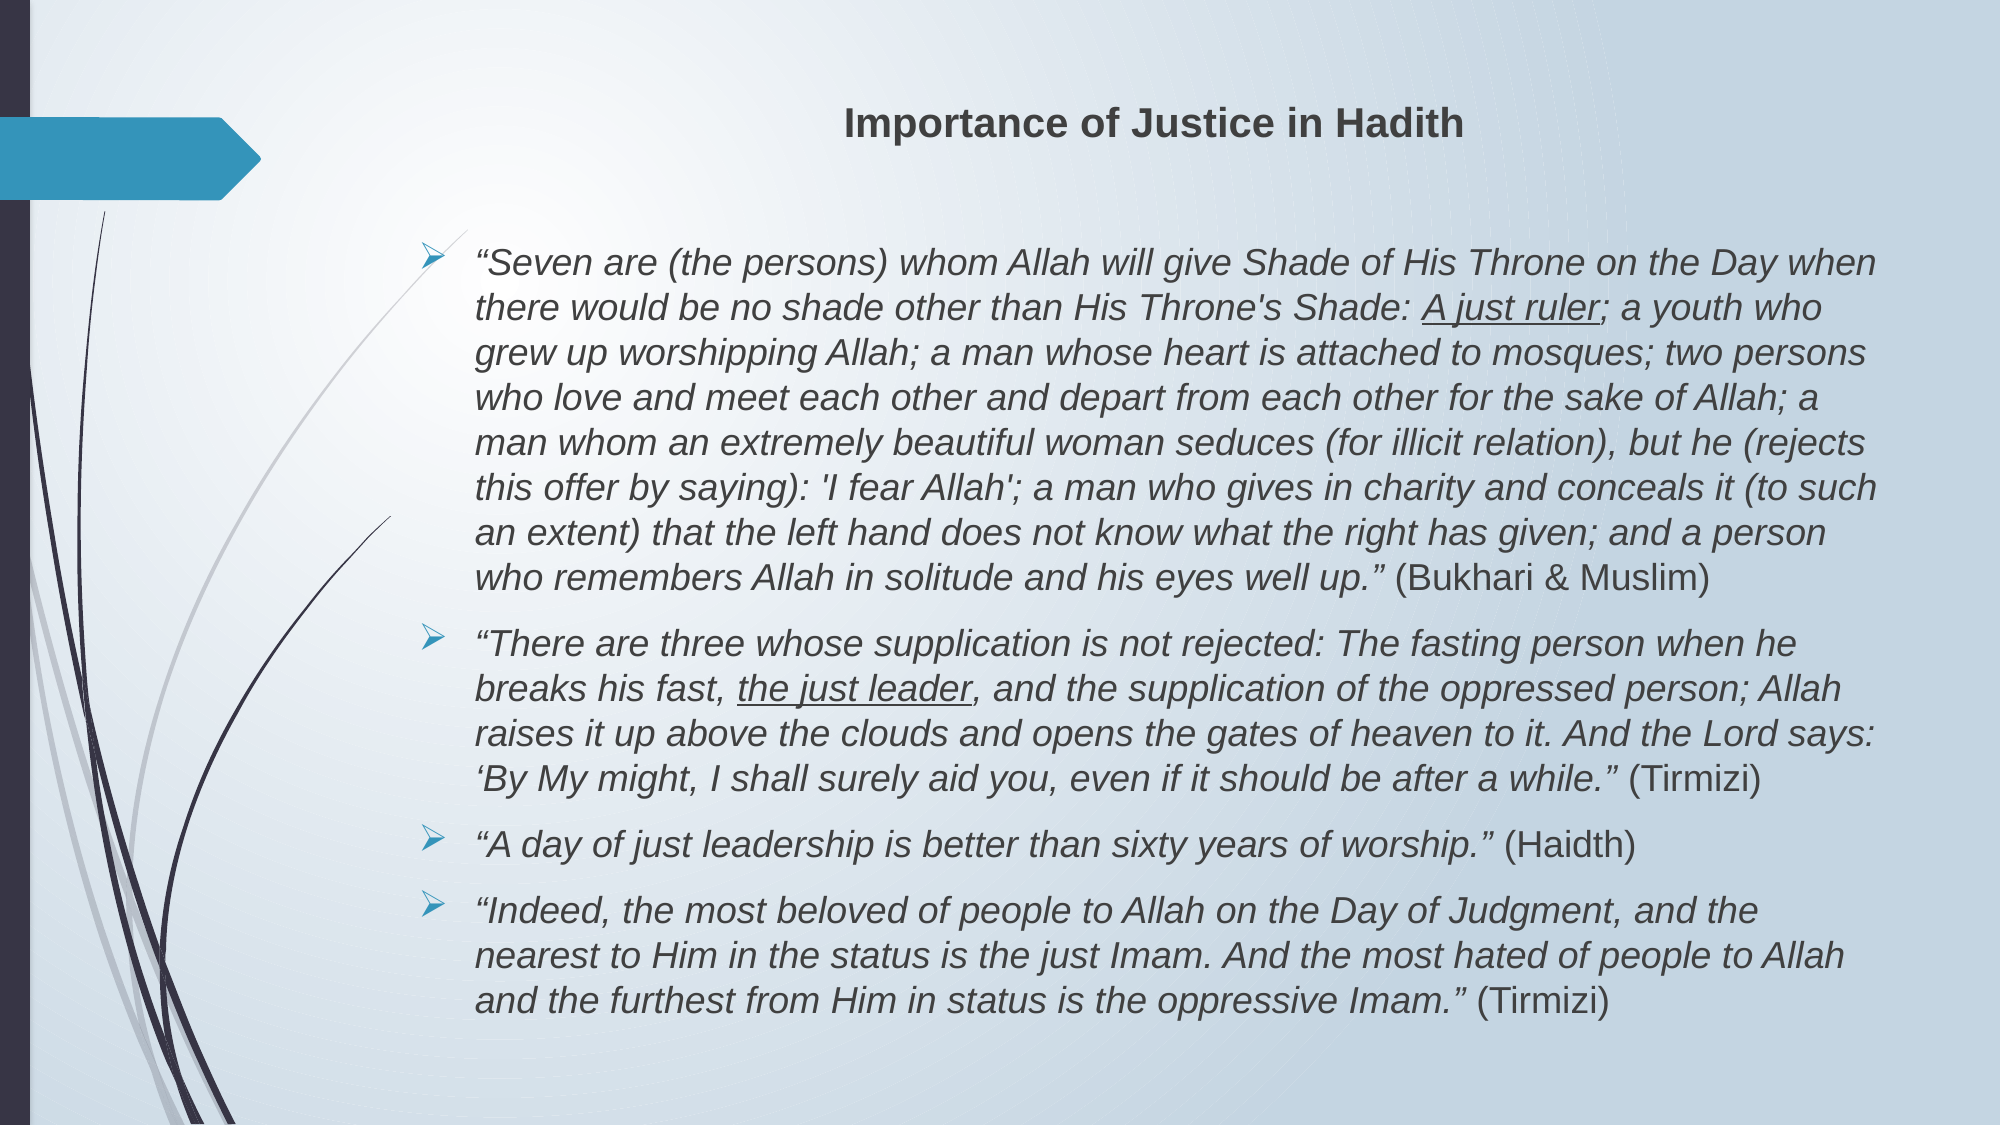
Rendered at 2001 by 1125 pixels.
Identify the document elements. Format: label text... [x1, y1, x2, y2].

list Importance of Justice in Hadith “Seven are (the persons) whom Allah will give Shade of His Throne on the Day when there would be no shade other than His Throne's Shade: A just ruler; a youth who grew up worshipping Allah; a man whose heart is attached to mosques; two persons who love and meet each other and depart from each other for the sake of Allah; a man whom an extremely beautiful woman seduces (for illicit relation), but he (rejects this offer by saying): 'I fear Allah'; a man who gives in charity and conceals it (to such an extent) that the left hand does not know what the right has given; and a person who remembers Allah in solitude and his eyes well up.” (Bukhari & Muslim) “There are three whose supplication is not rejected: The fasting person when he breaks his fast, the just leader, and the supplication of the oppressed person; Allah raises it up above the clouds and opens the gates of heaven to it. And the Lord says: ‘By My might, I shall surely aid you, even if it should be after a while.” (Tirmizi) “A day of just leadership is better than sixty years of worship.” (Haidth) “Indeed, the most beloved of people to Allah on the Day of Judgment, and the nearest to Him in the status is the just Imam. And the most hated of people to Allah and the furthest from Him in status is the oppressive Imam.” (Tirmizi) [403, 88, 1906, 1029]
